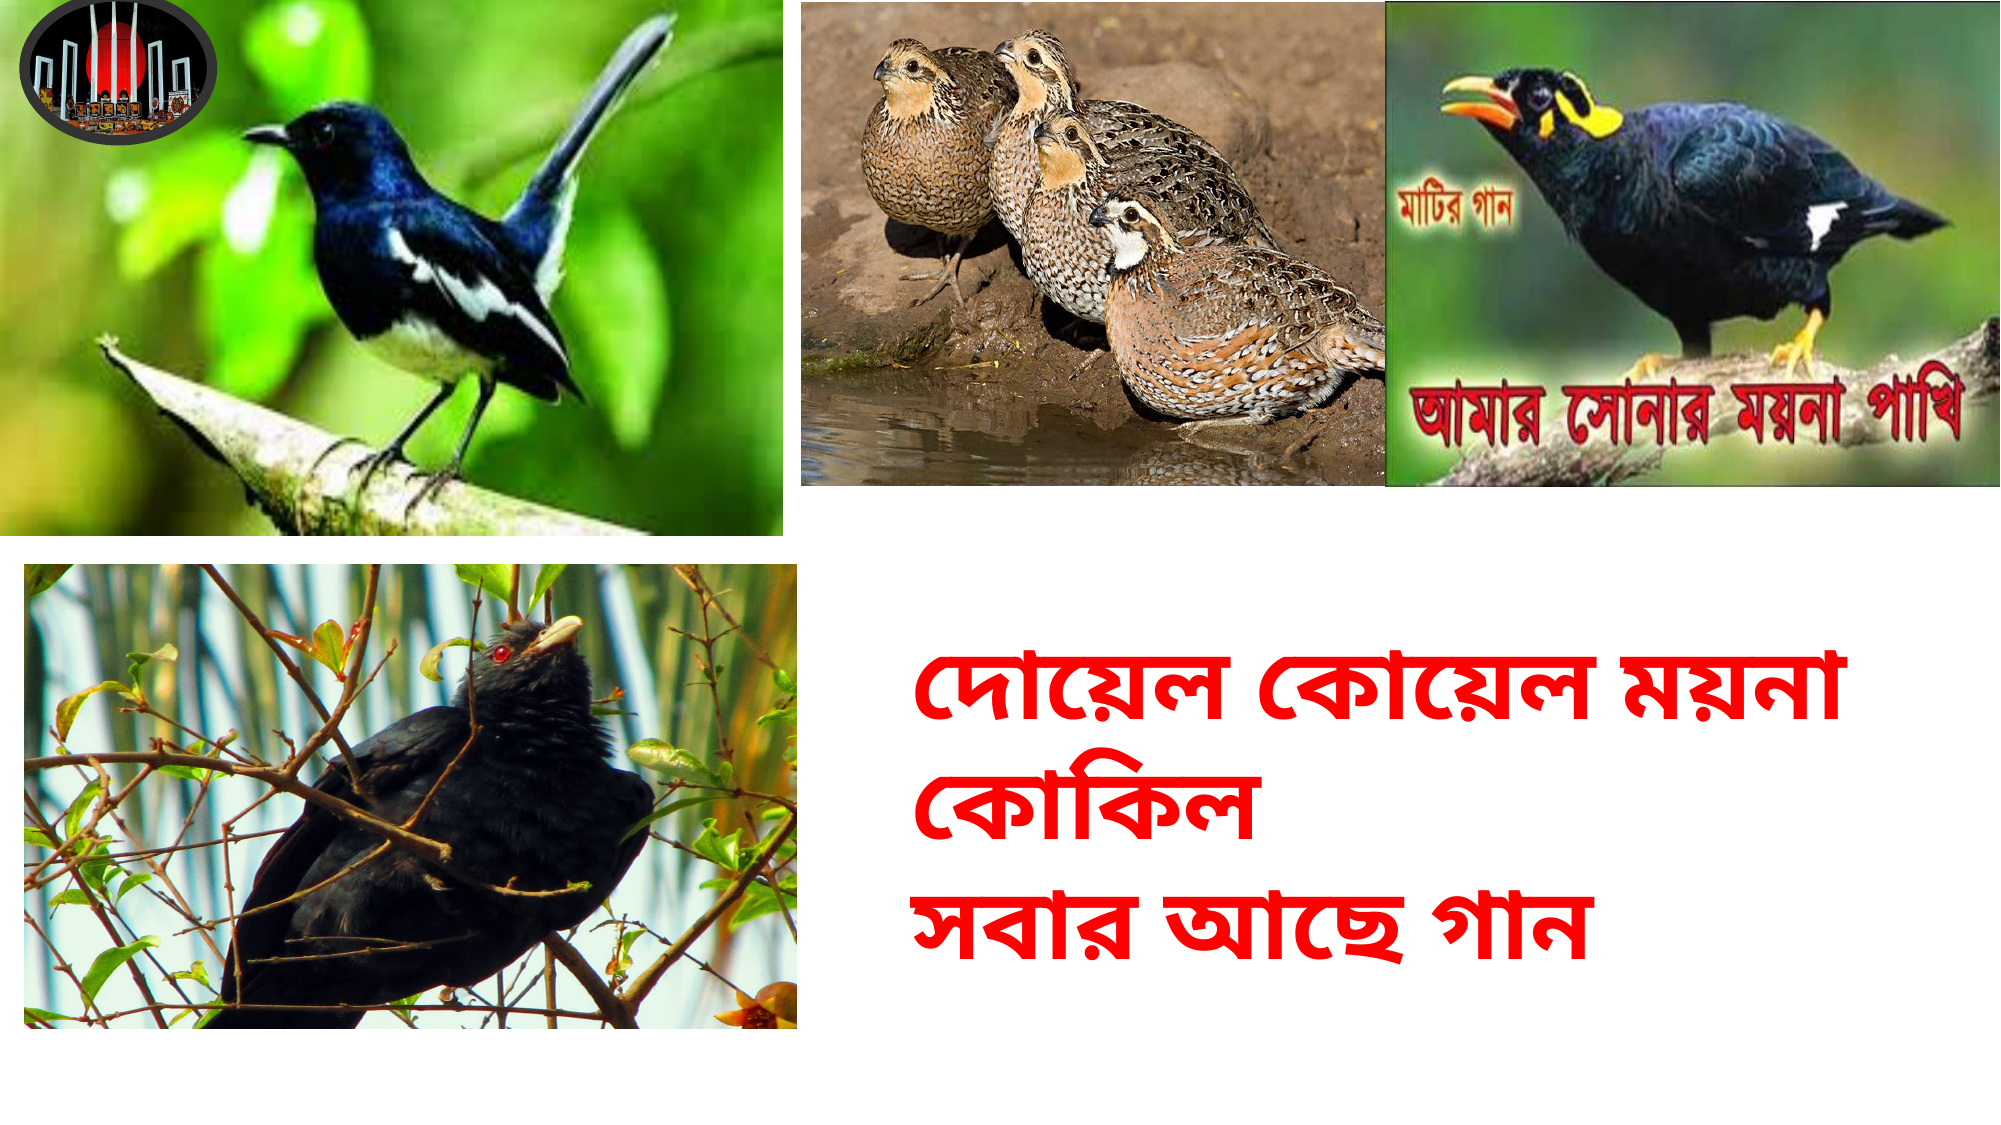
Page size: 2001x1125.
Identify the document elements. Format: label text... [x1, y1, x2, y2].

text_box দোয়েল কোয়েল ময়না কোকিল সবার আছে গান [896, 611, 1876, 987]
picture [24, 564, 797, 1029]
picture [801, 1, 2000, 487]
picture [0, 0, 783, 536]
